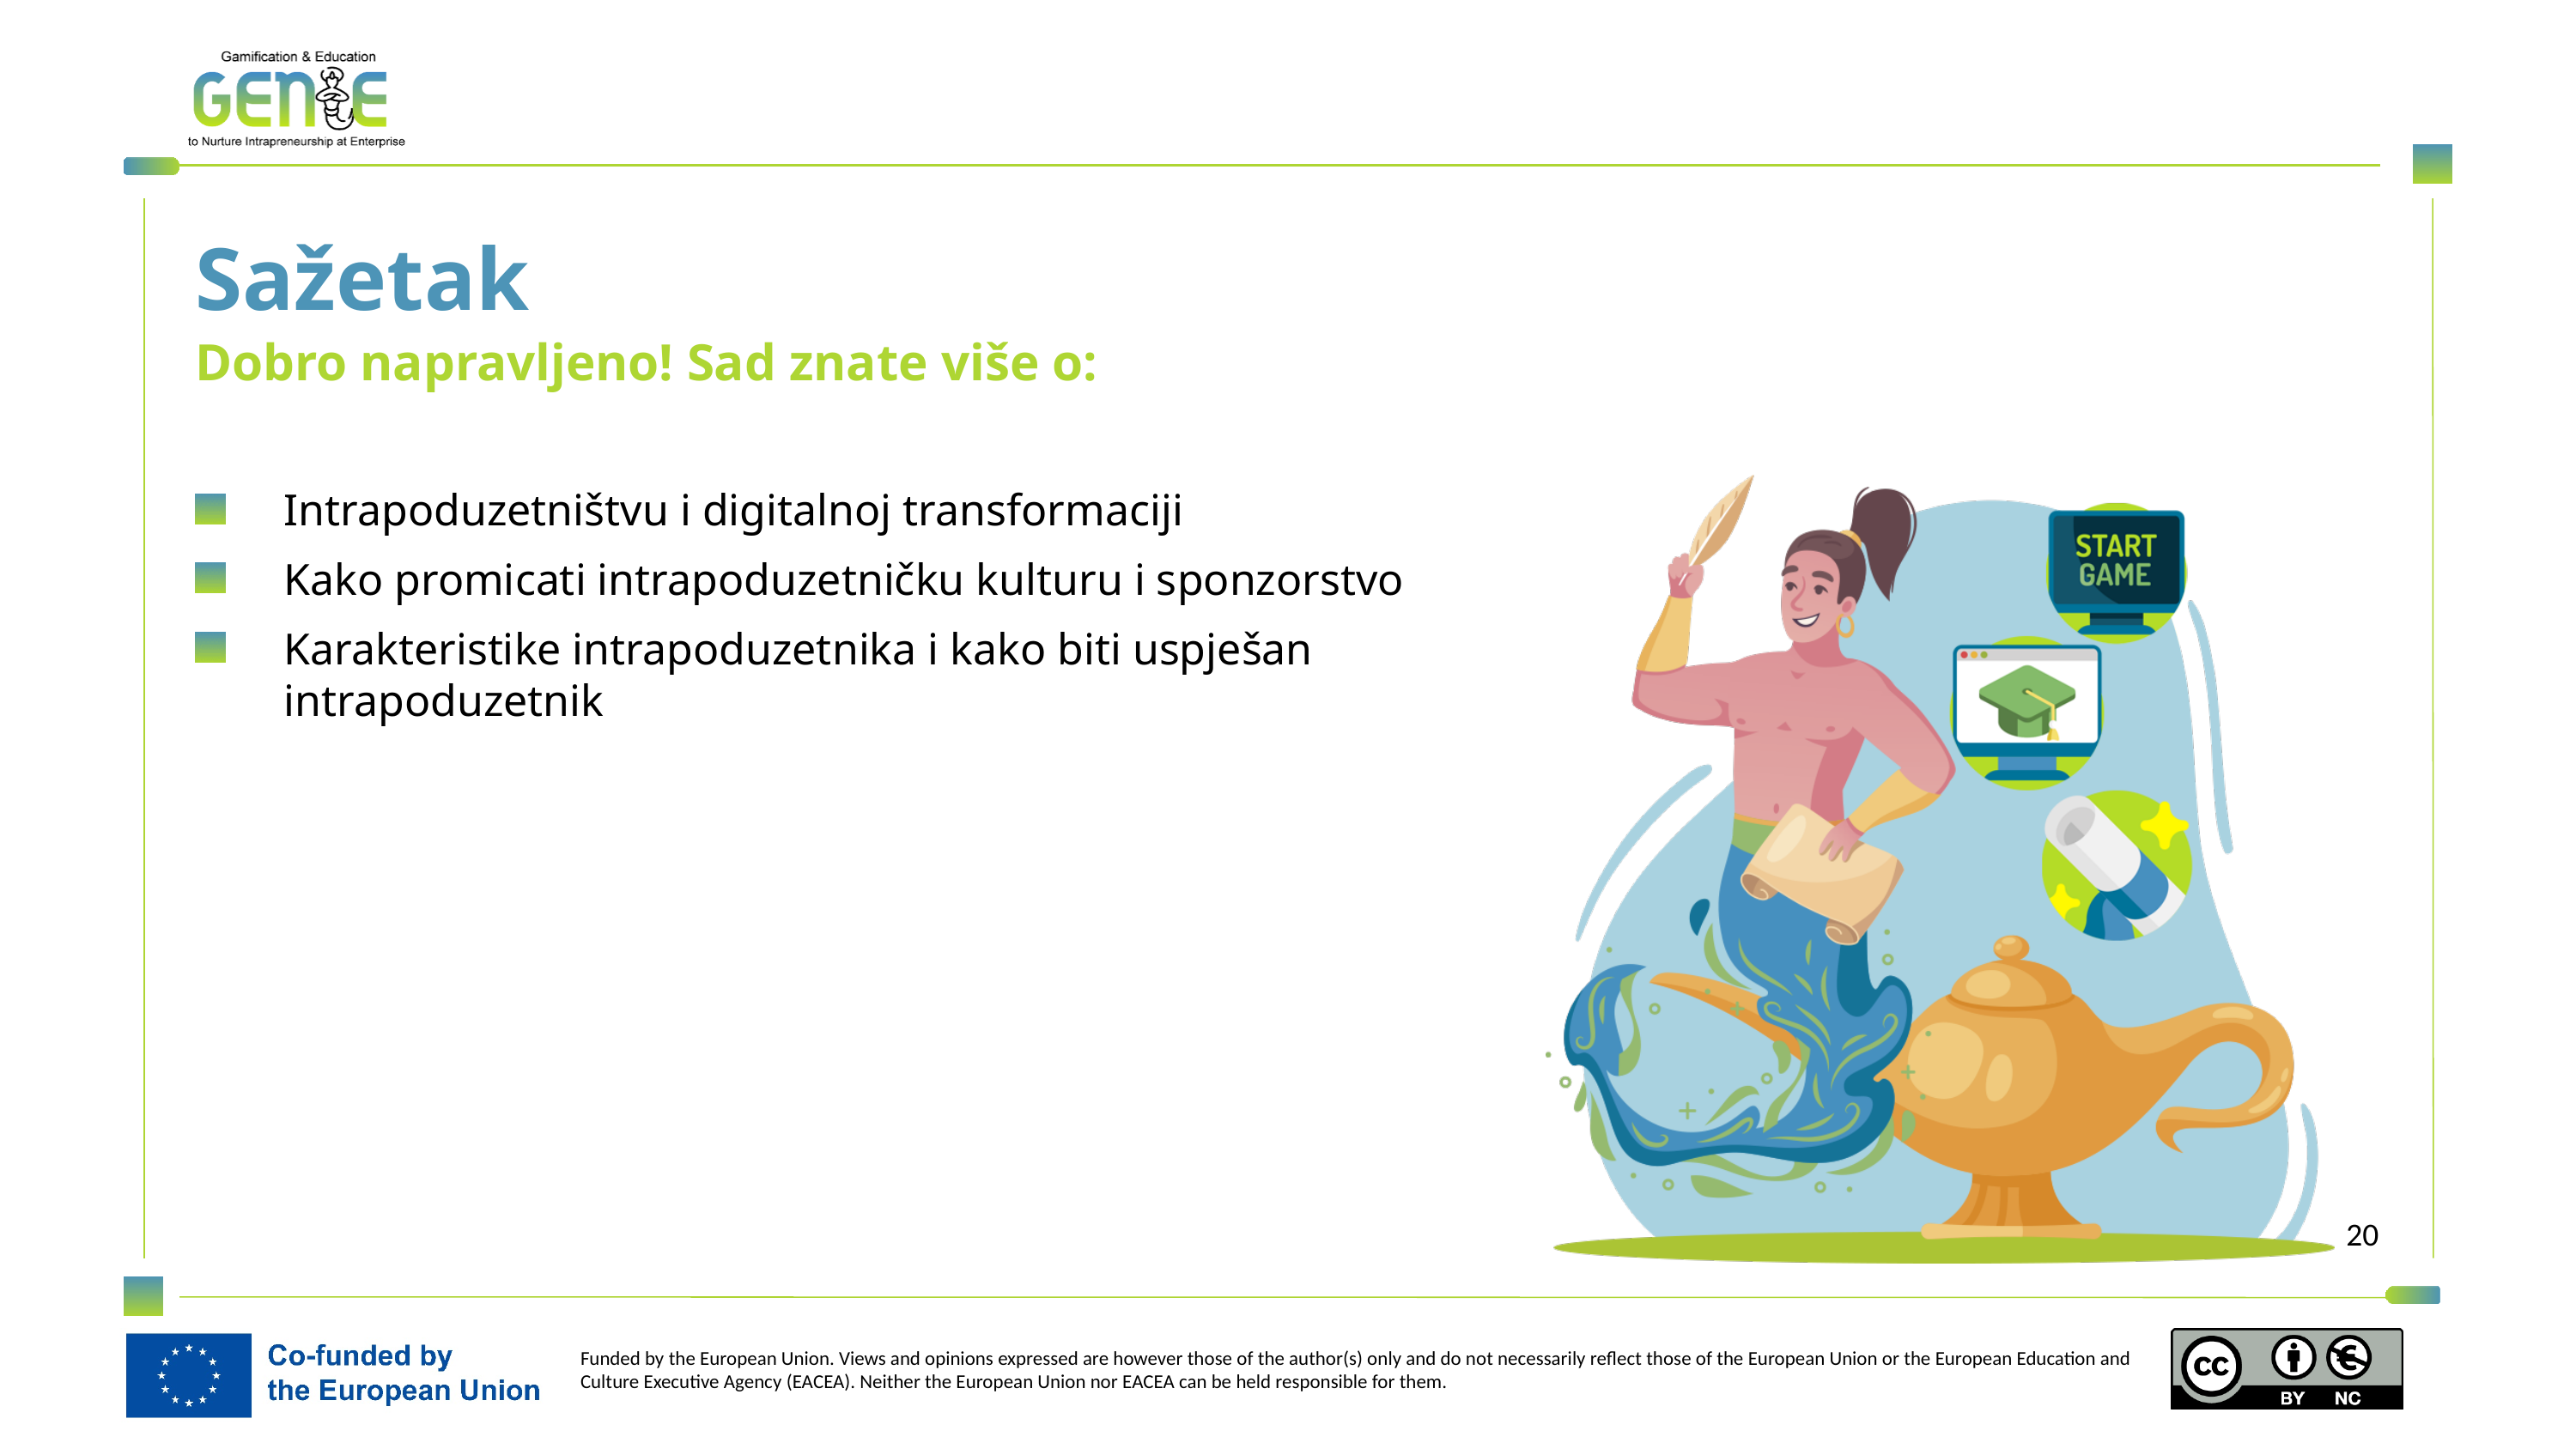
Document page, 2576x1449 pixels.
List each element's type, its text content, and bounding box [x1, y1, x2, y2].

picture [2171, 1328, 2403, 1410]
picture [111, 1328, 562, 1423]
text_box Sažetak [182, 217, 732, 324]
text_box Intrapoduzetništvu i digitalnoj transformaciji Kako promicati intrapoduzetničku kulturu i sponzorstvo Karakteristike intrapoduzetnika i kako biti uspješan intrapoduzetnik [182, 476, 1532, 731]
picture [2413, 144, 2452, 184]
picture [195, 494, 226, 524]
picture [2385, 1286, 2440, 1304]
picture [1545, 474, 2336, 1264]
text_box Dobro napravljeno! Sad znate više o: [182, 324, 1174, 397]
picture [182, 45, 408, 151]
picture [195, 562, 226, 593]
picture [124, 157, 179, 175]
picture [124, 1276, 163, 1316]
picture [195, 632, 226, 663]
